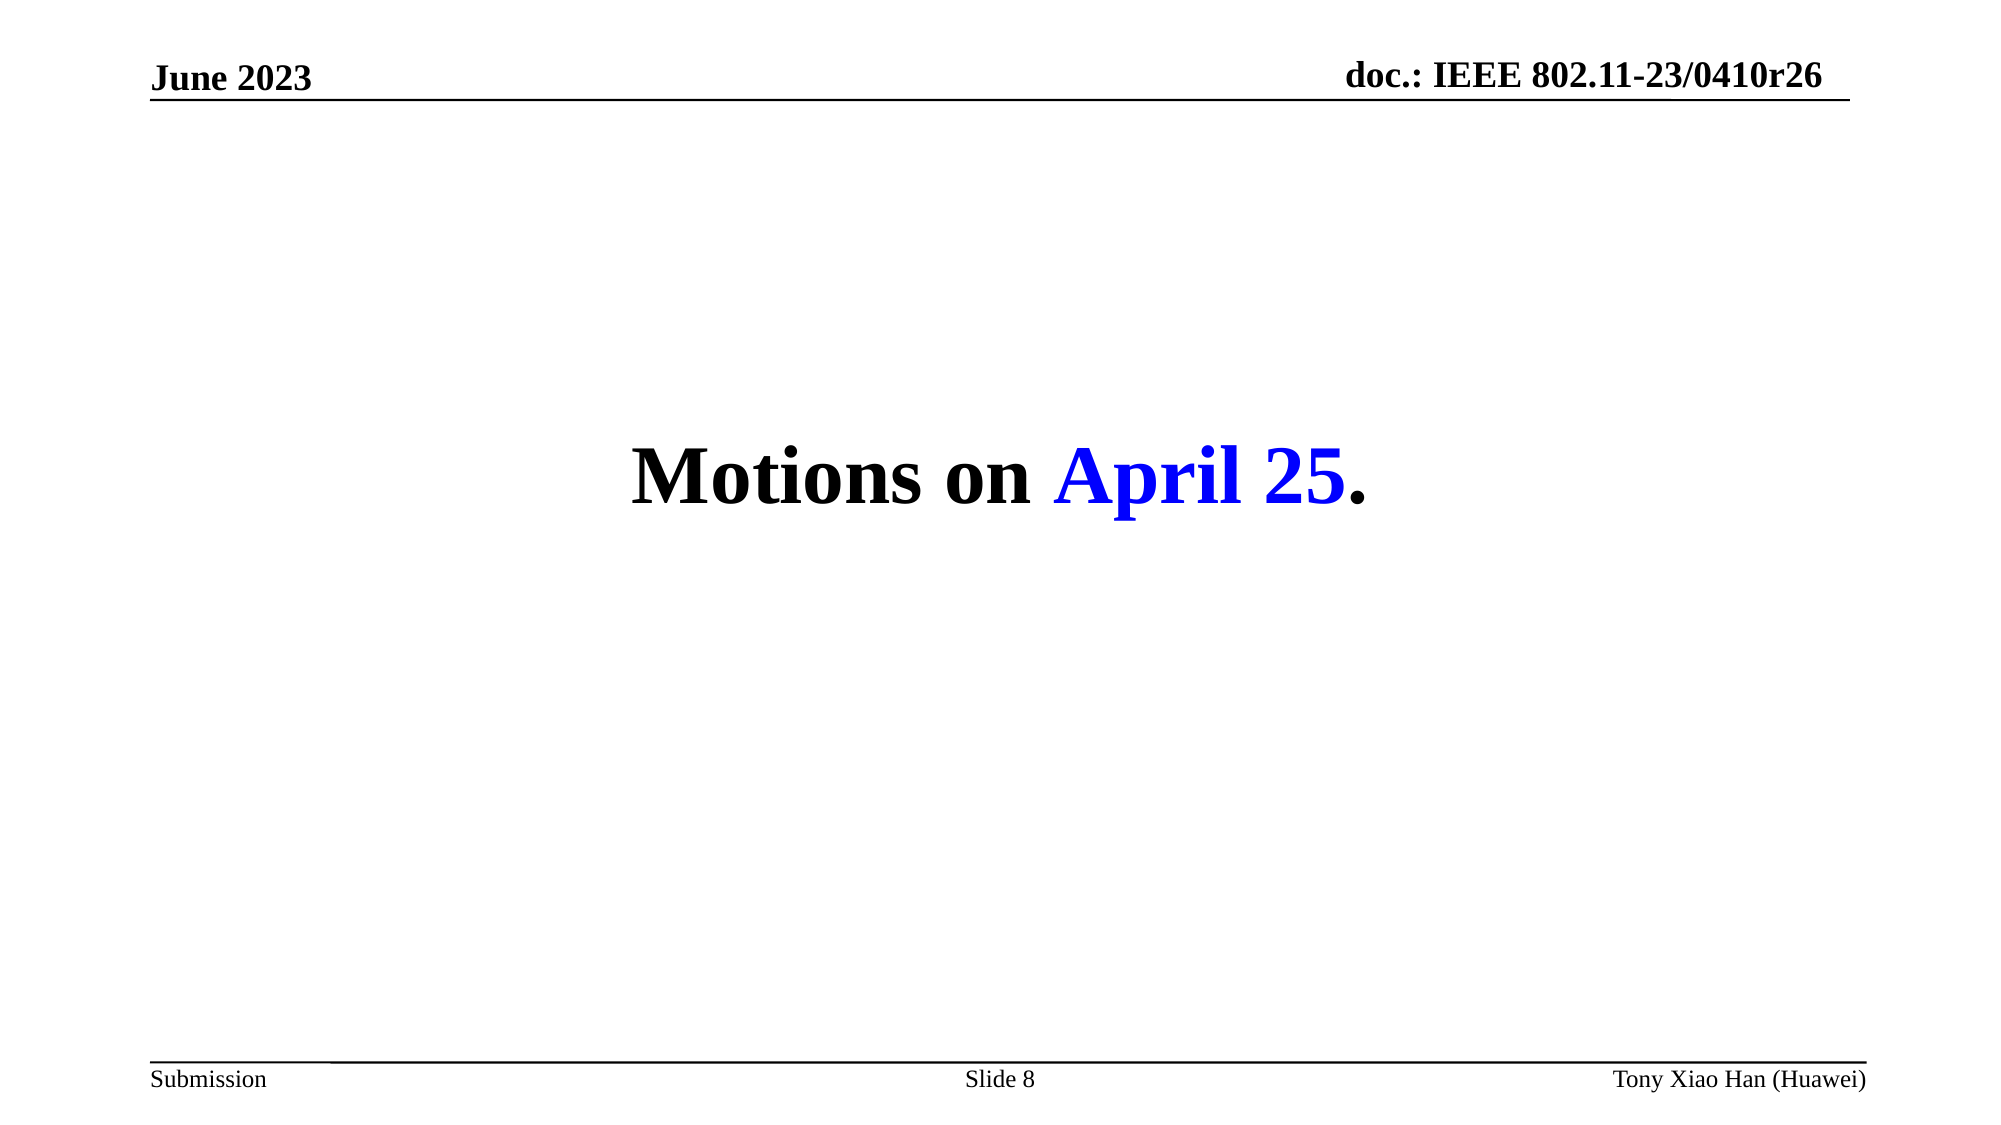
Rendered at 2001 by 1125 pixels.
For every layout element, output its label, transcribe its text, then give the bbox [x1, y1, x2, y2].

text_box Motions on April 25. [362, 412, 1638, 950]
